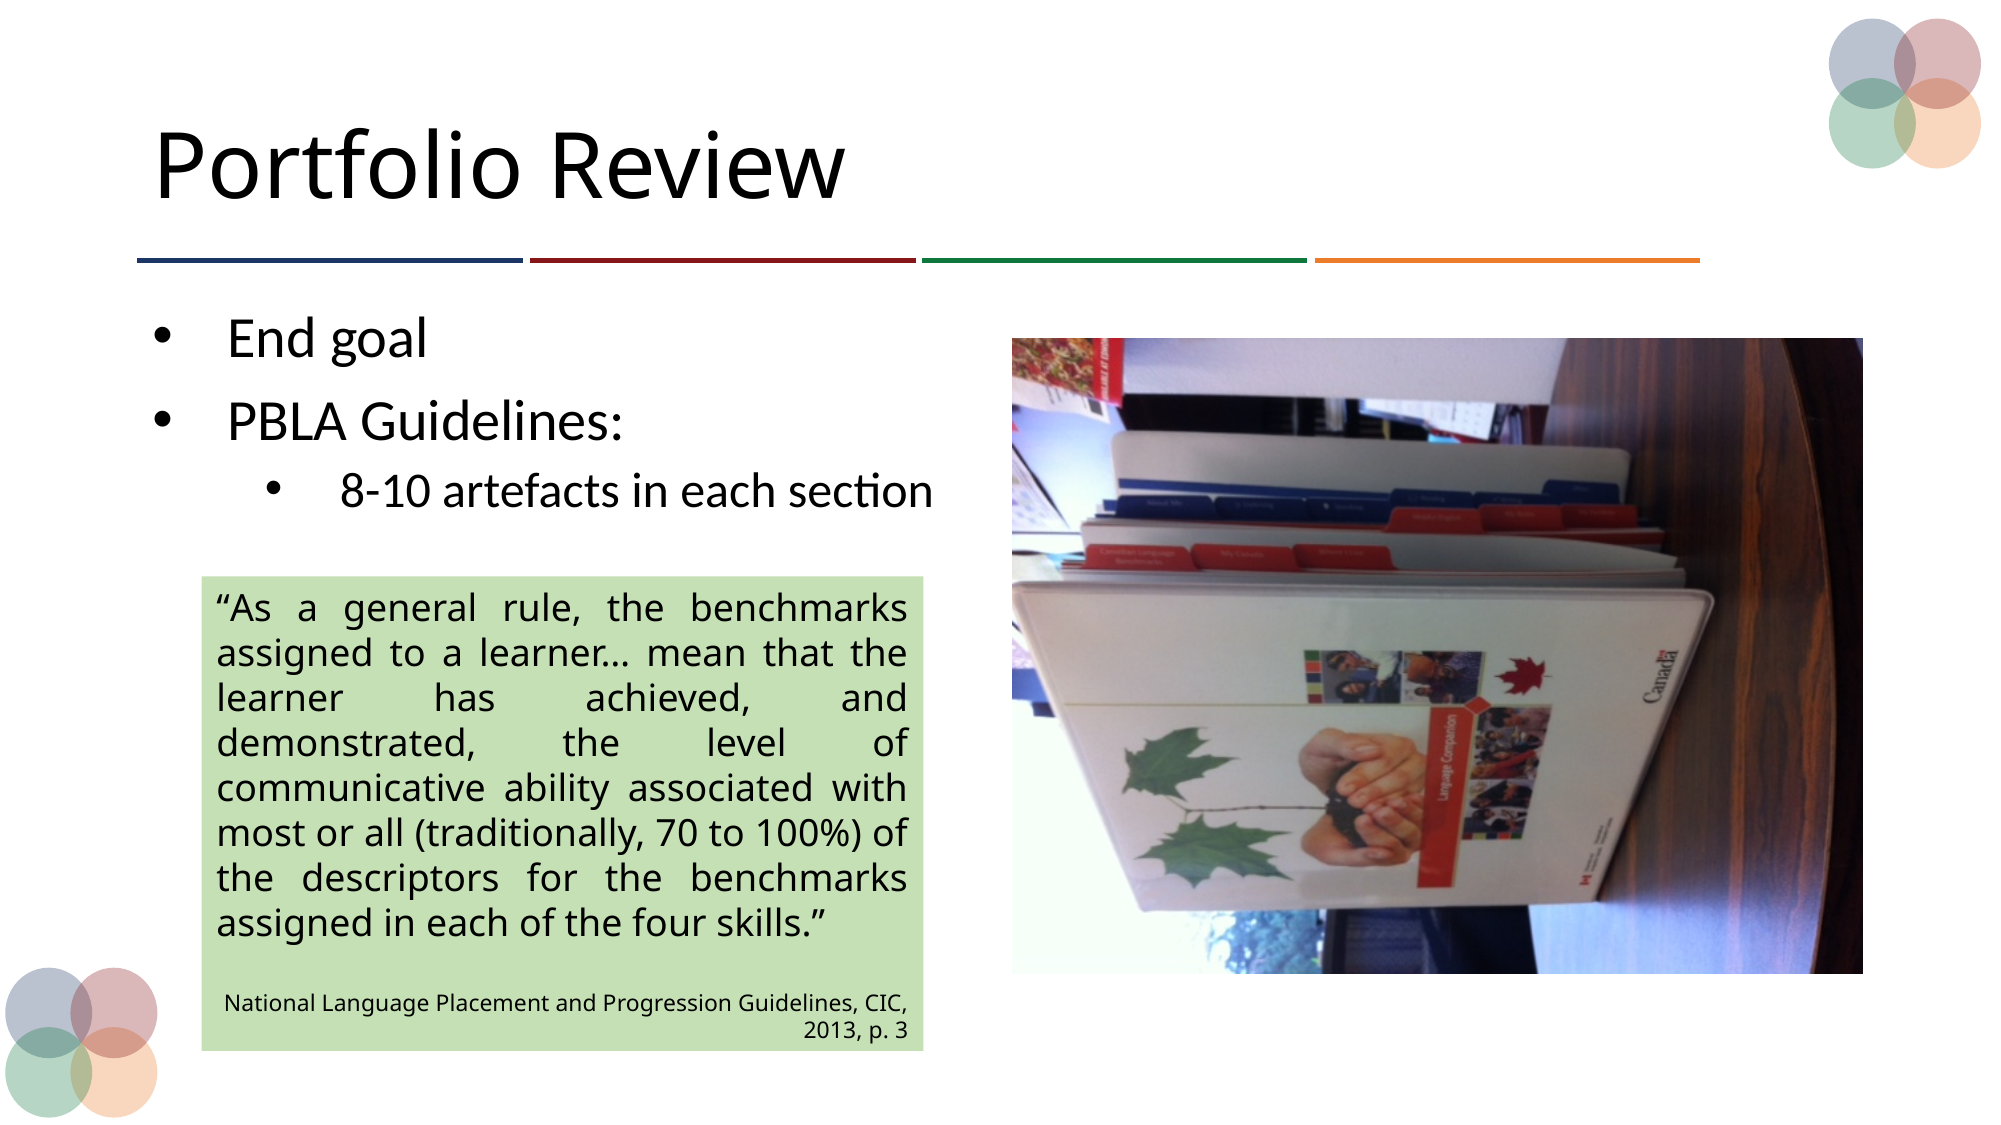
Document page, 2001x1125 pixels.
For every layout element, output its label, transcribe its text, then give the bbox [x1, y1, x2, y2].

text_box “As a general rule, the benchmarks assigned to a learner… mean that the learner has achieved, and demonstrated, the level of communicative ability associated with most or all (traditionally, 70 to 100%) of the descriptors for the benchmarks assigned in each of the four skills.” National Language Placement and Progression Guidelines, CIC, 2013, p. 3 [201, 576, 924, 1051]
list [1012, 338, 1863, 974]
title Portfolio Review [137, 59, 1863, 278]
list End goal PBLA Guidelines: 8-10 artefacts in each section [137, 299, 988, 1014]
